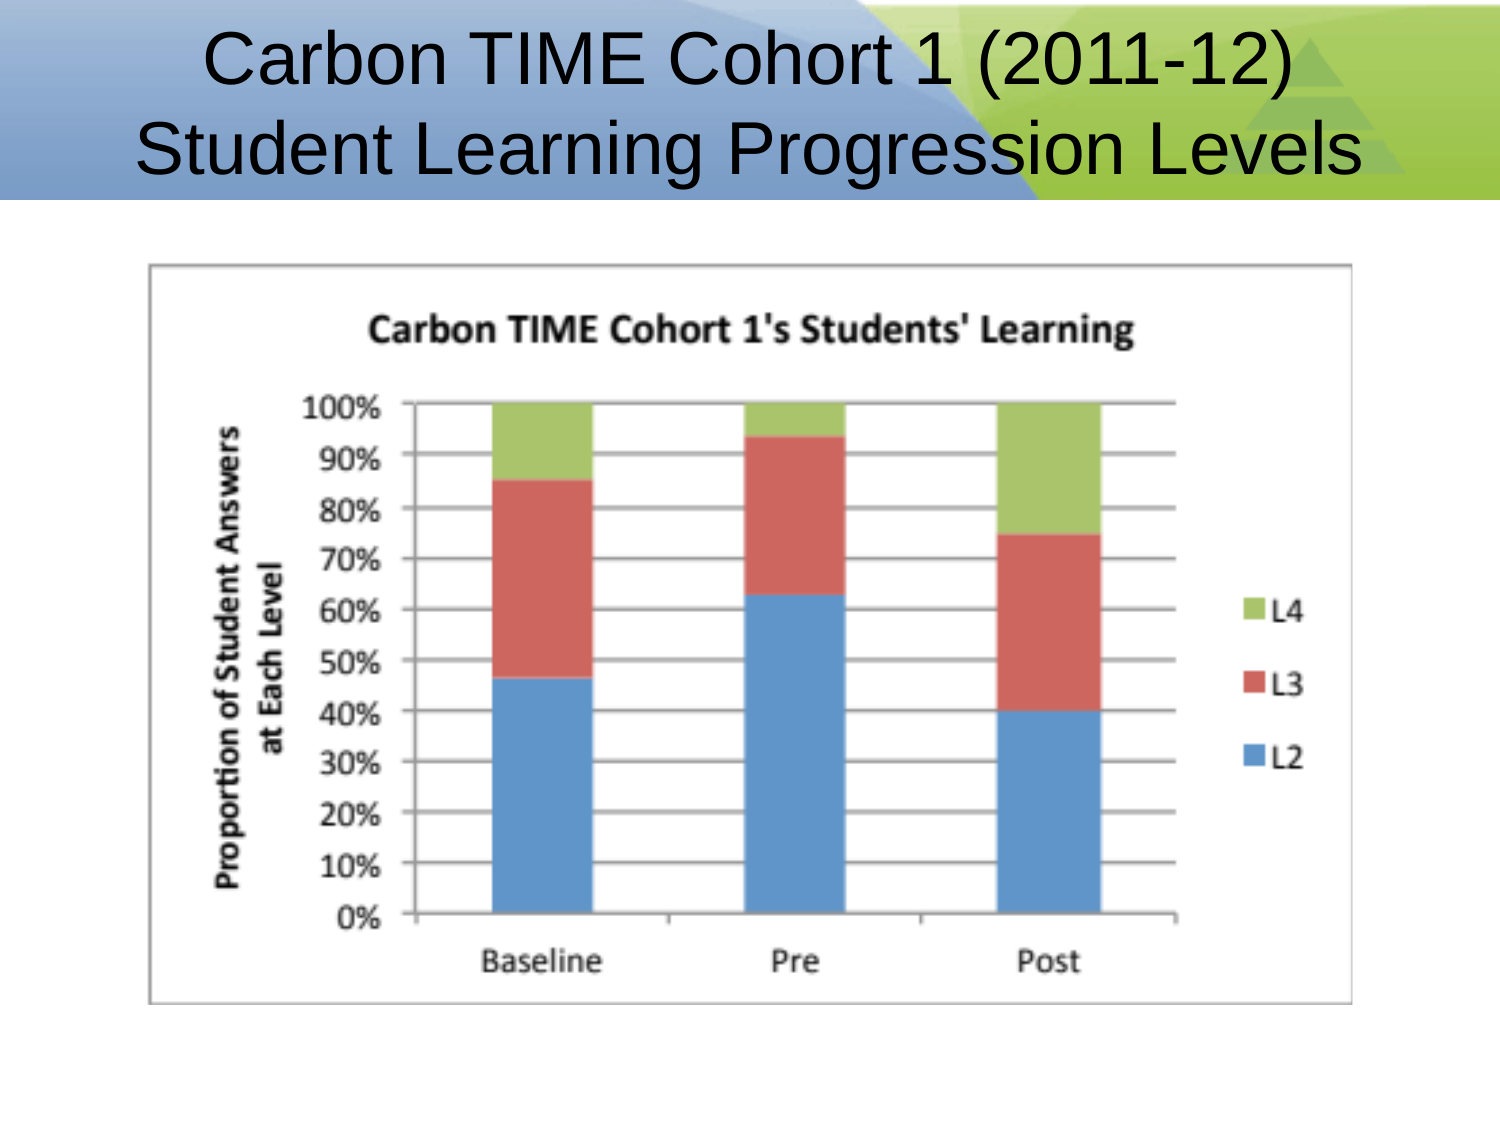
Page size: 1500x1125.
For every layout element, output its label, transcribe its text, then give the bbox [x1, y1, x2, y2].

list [74, 262, 1426, 1006]
picture [0, 0, 1500, 200]
title Carbon TIME Cohort 1 (2011-12) Student Learning Progression Levels [75, 12, 1425, 188]
